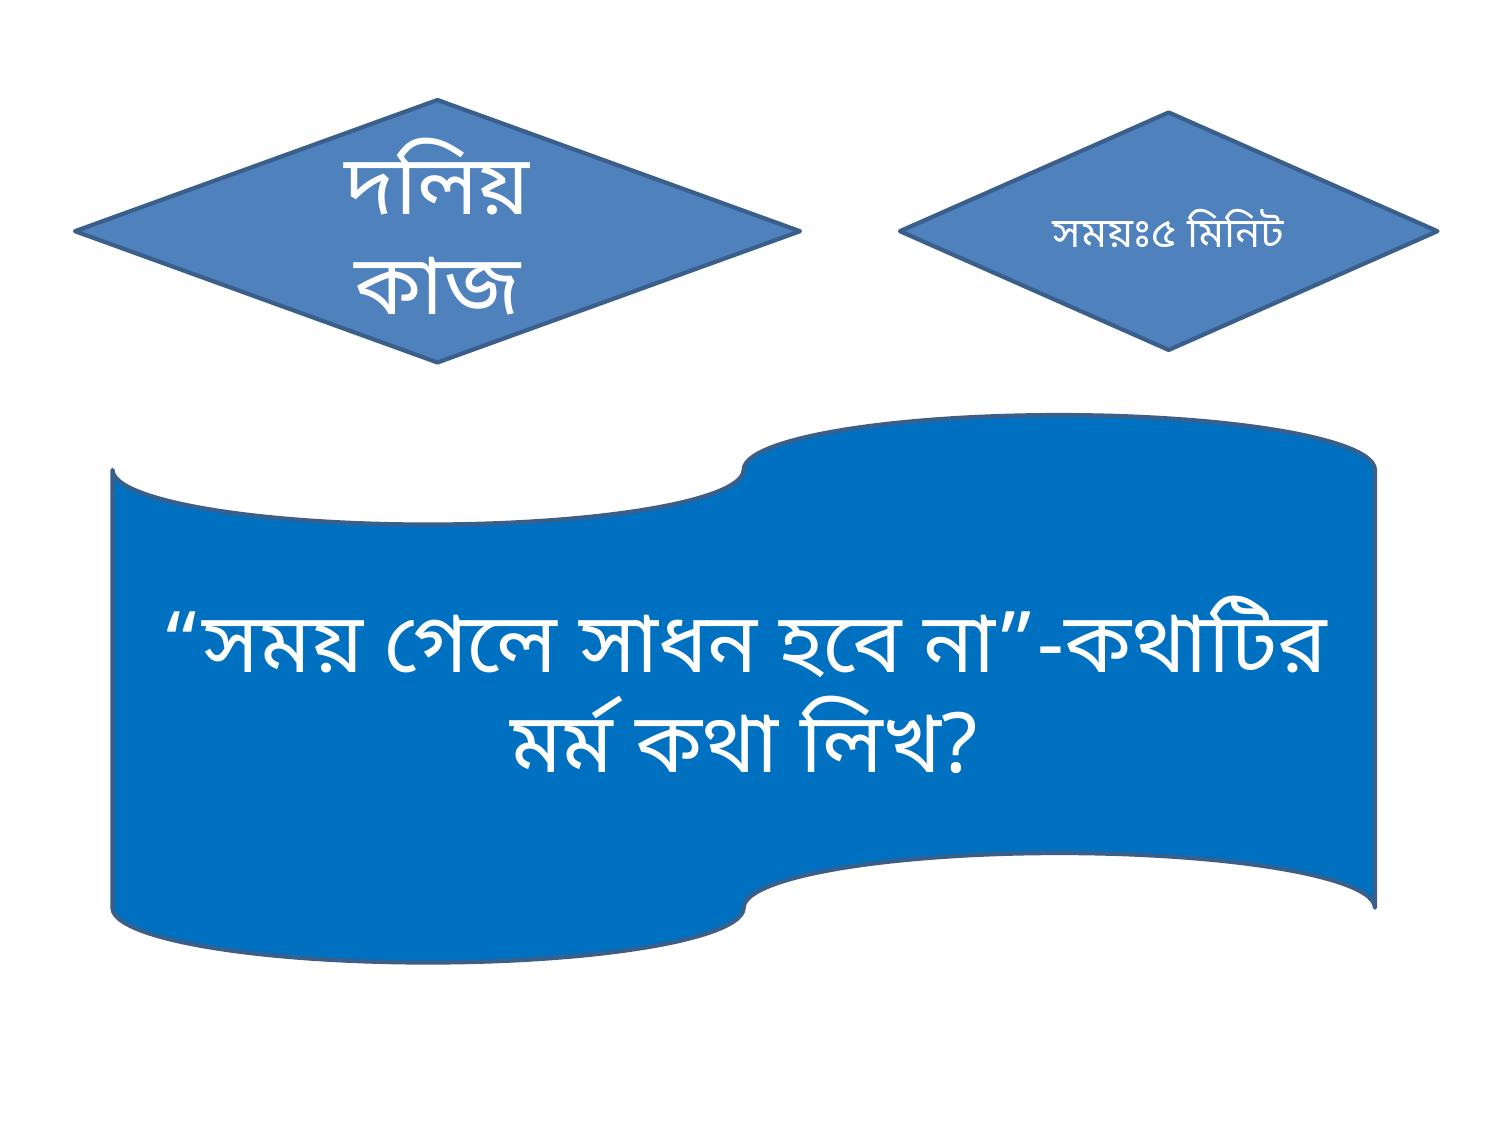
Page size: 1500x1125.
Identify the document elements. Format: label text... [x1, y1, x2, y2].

text_box দলিয় কাজ [72, 98, 803, 365]
text_box সময়ঃ৫ মিনিট [897, 110, 1440, 352]
text_box “সময় গেলে সাধন হবে না”-কথাটির মর্ম কথা লিখ? [110, 412, 1378, 965]
